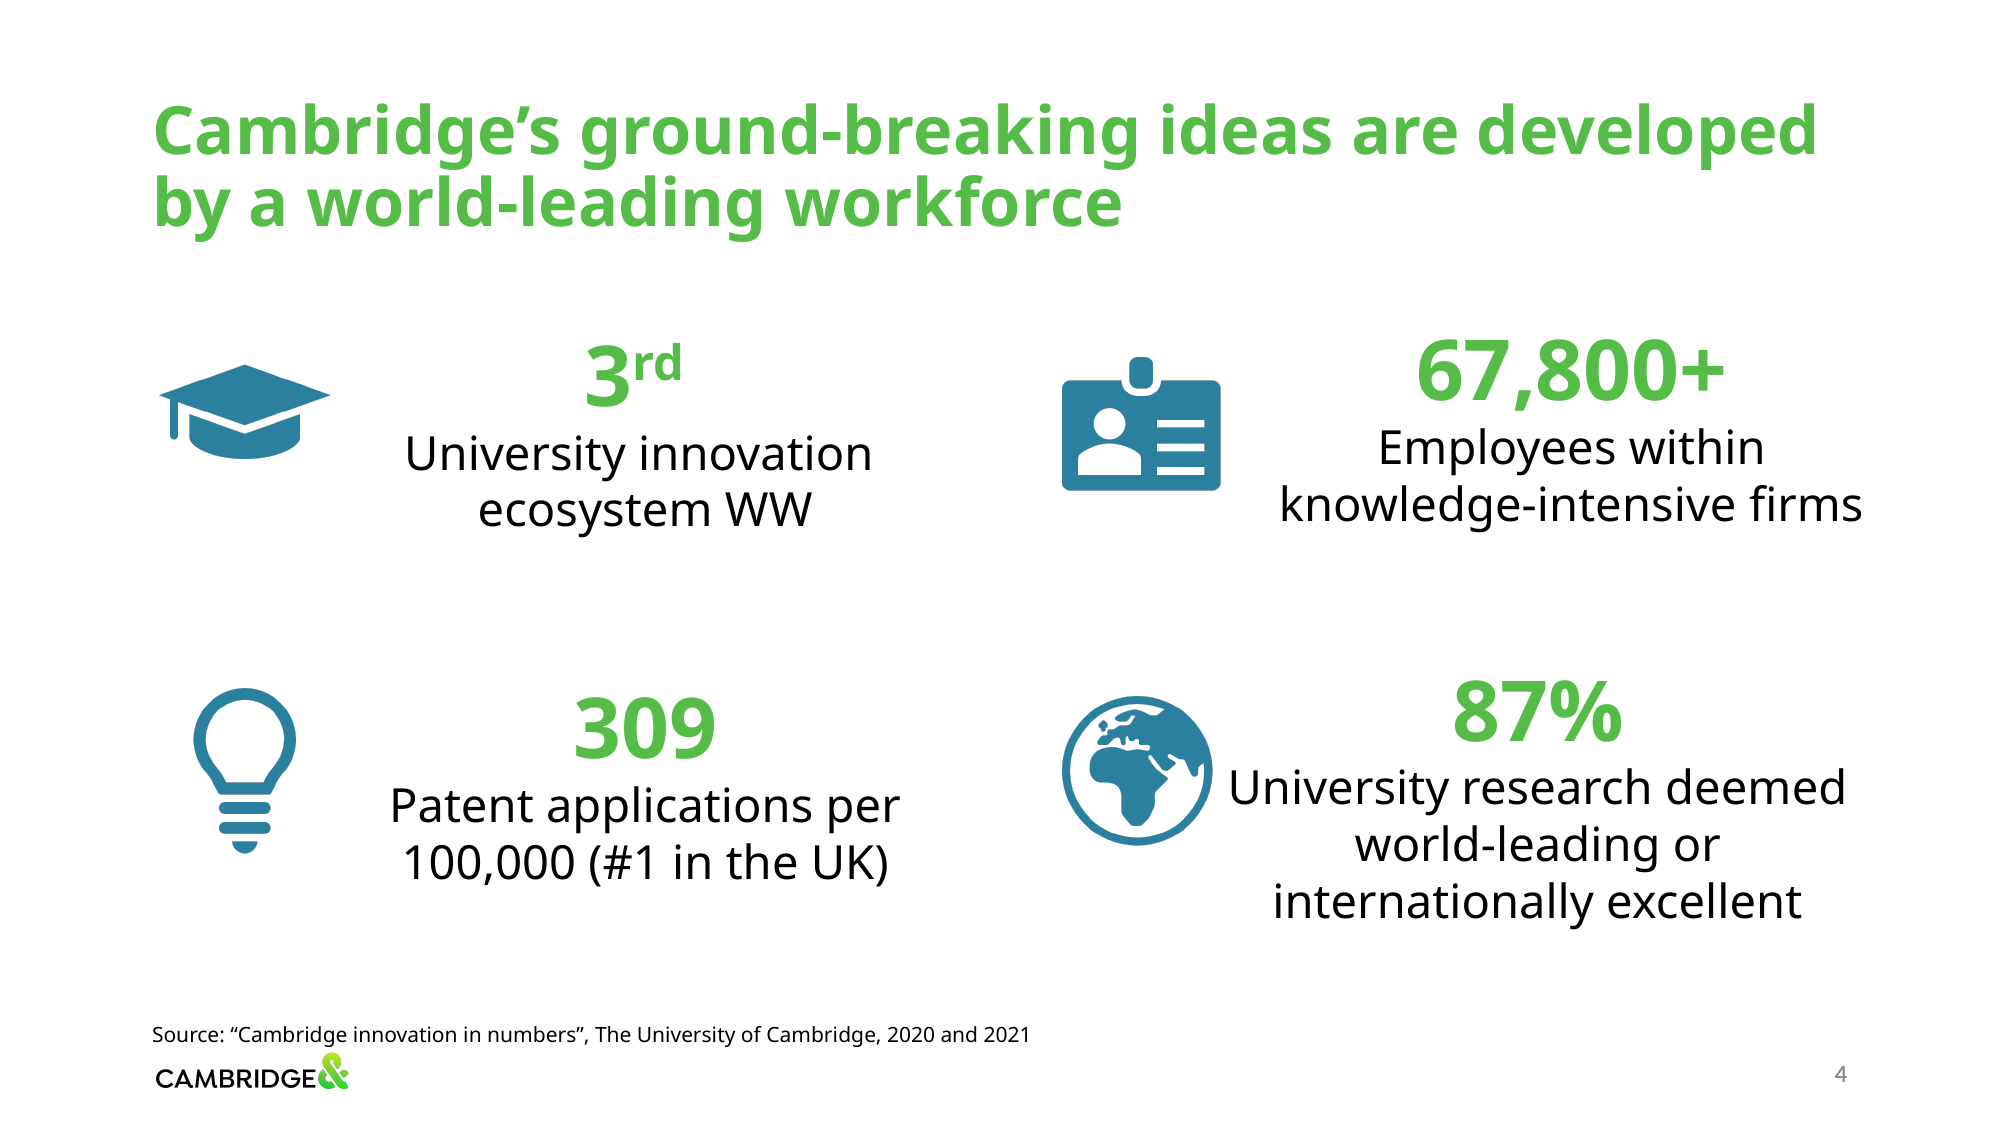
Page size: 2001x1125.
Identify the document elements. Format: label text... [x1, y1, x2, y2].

text_box 87% University research deemed world-leading or internationally excellent [1200, 709, 1876, 875]
text_box 309 Patent applications per 100,000 (#1 in the UK) [339, 698, 953, 865]
title Cambridge’s ground-breaking ideas are developed by a world-leading workforce [137, 59, 1863, 278]
picture [1042, 676, 1232, 865]
text_box 3rd University innovation ecosystem WW [308, 346, 983, 512]
picture [150, 676, 339, 865]
picture [1046, 329, 1236, 519]
text_box 67,800+ Employees within knowledge-intensive firms [1236, 340, 1910, 507]
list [156, 1028, 373, 1117]
picture [150, 317, 339, 506]
text_box 4 [1412, 1042, 1863, 1103]
text_box Source: “Cambridge innovation in numbers”, The University of Cambridge, 2020 and 2021 [136, 1005, 1287, 1062]
